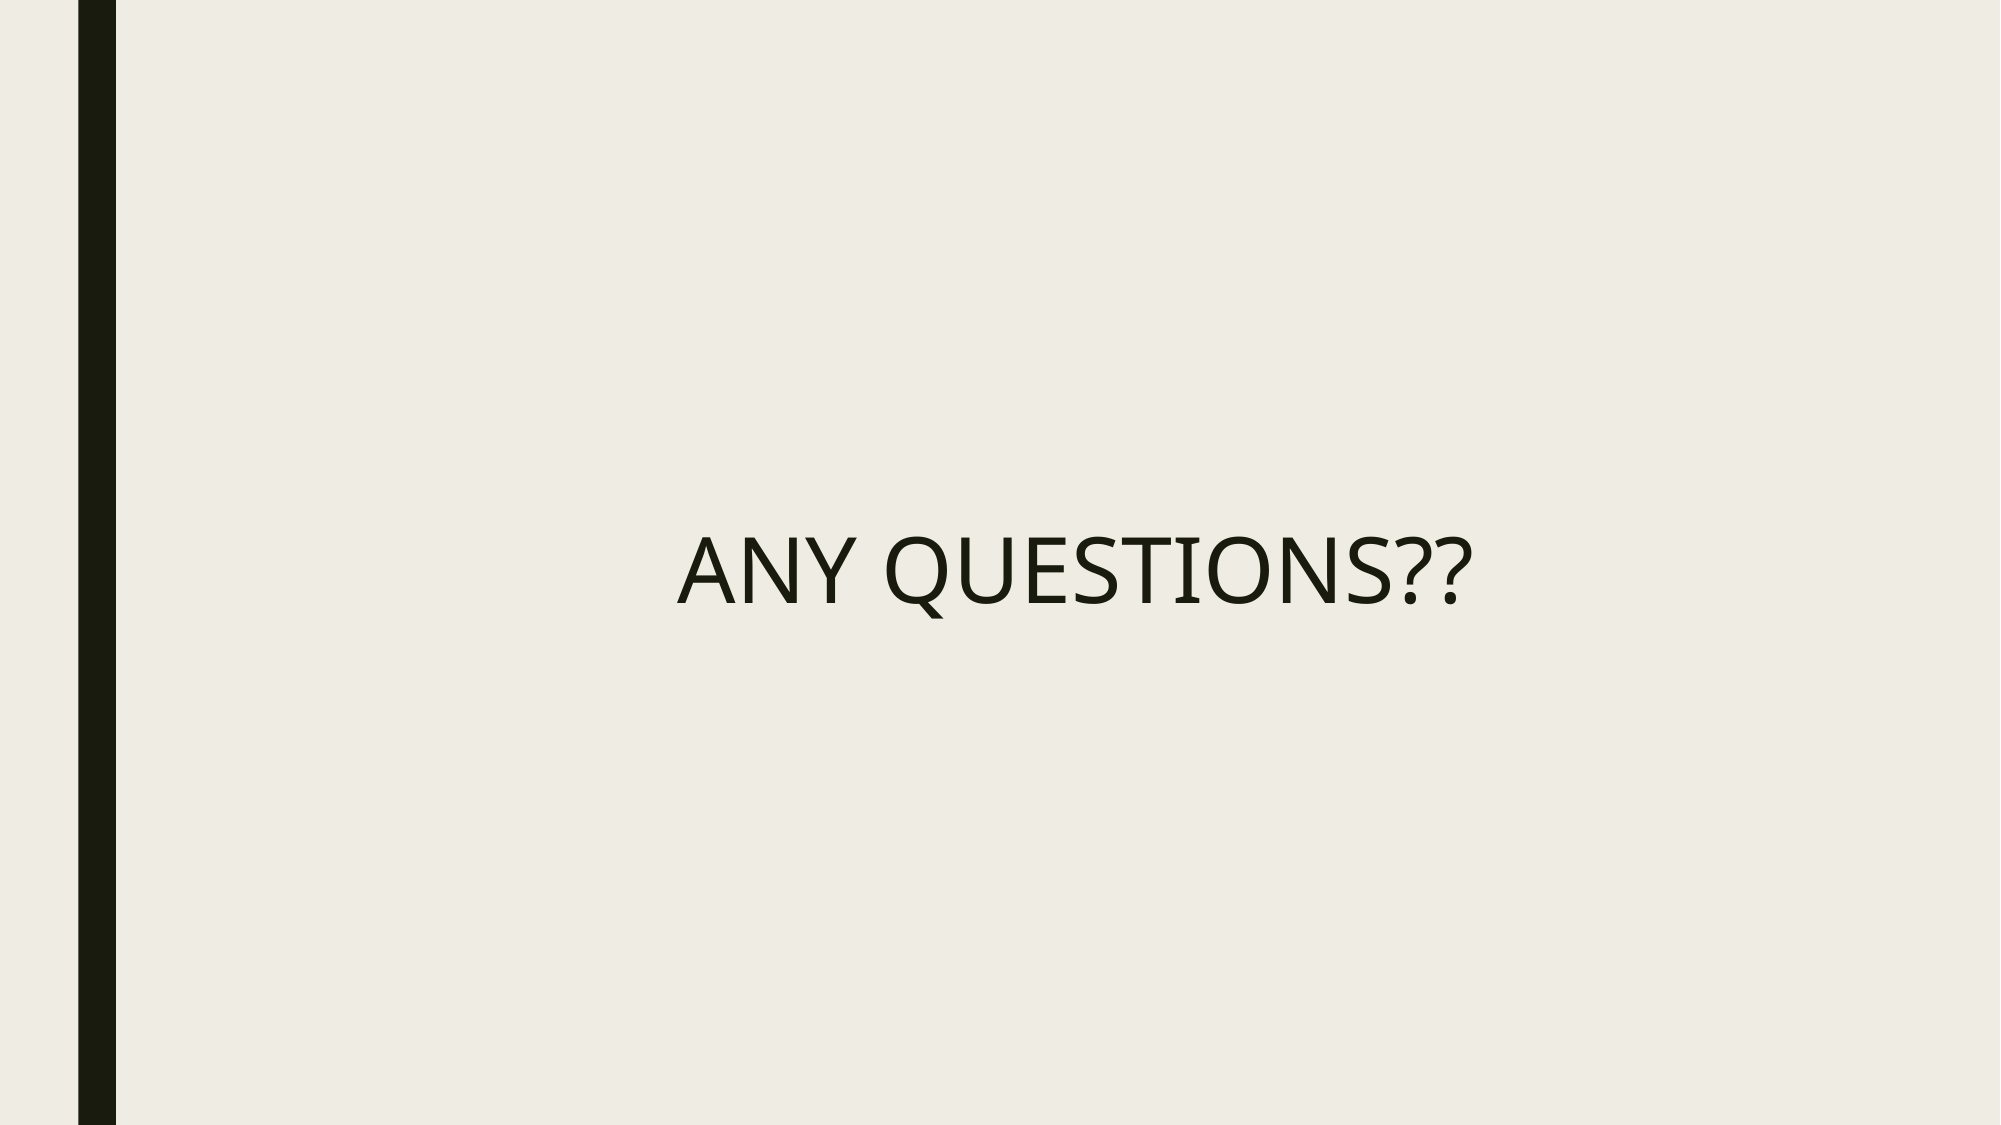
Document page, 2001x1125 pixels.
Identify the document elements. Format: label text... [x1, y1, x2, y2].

title ANY QUESTIONS?? [662, 517, 2000, 762]
